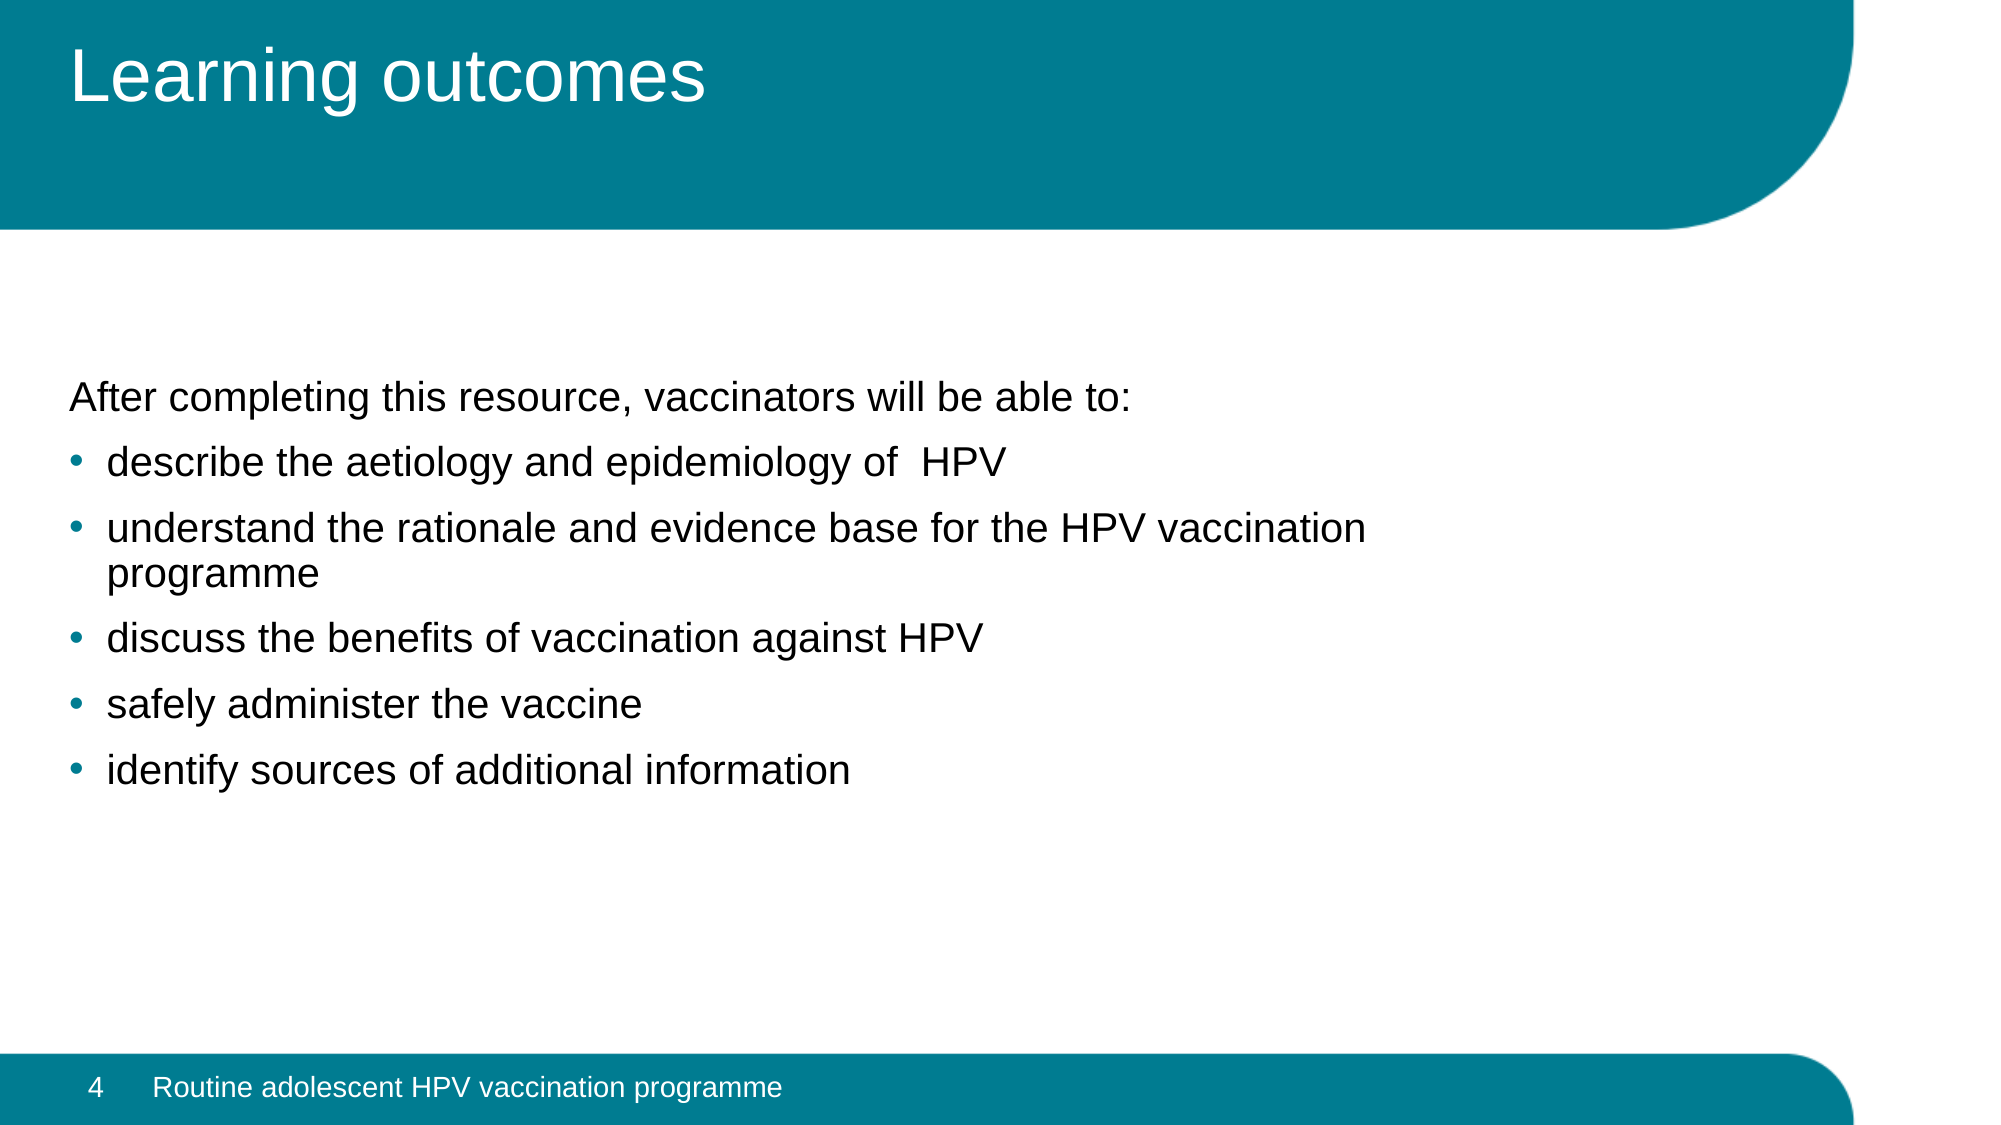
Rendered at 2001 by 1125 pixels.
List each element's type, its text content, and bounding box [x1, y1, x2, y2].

footer Routine adolescent HPV vaccination programme [137, 1056, 1780, 1116]
slide_number 4 [21, 1056, 120, 1117]
title Learning outcomes [54, 29, 1780, 189]
list After completing this resource, vaccinators will be able to: describe the aetiology and epidemiology of HPV understand the rationale and evidence base for the HPV vaccination programme discuss the benefits of vaccination against HPV safely administer the vaccine identify sources of additional information [54, 291, 1480, 1005]
